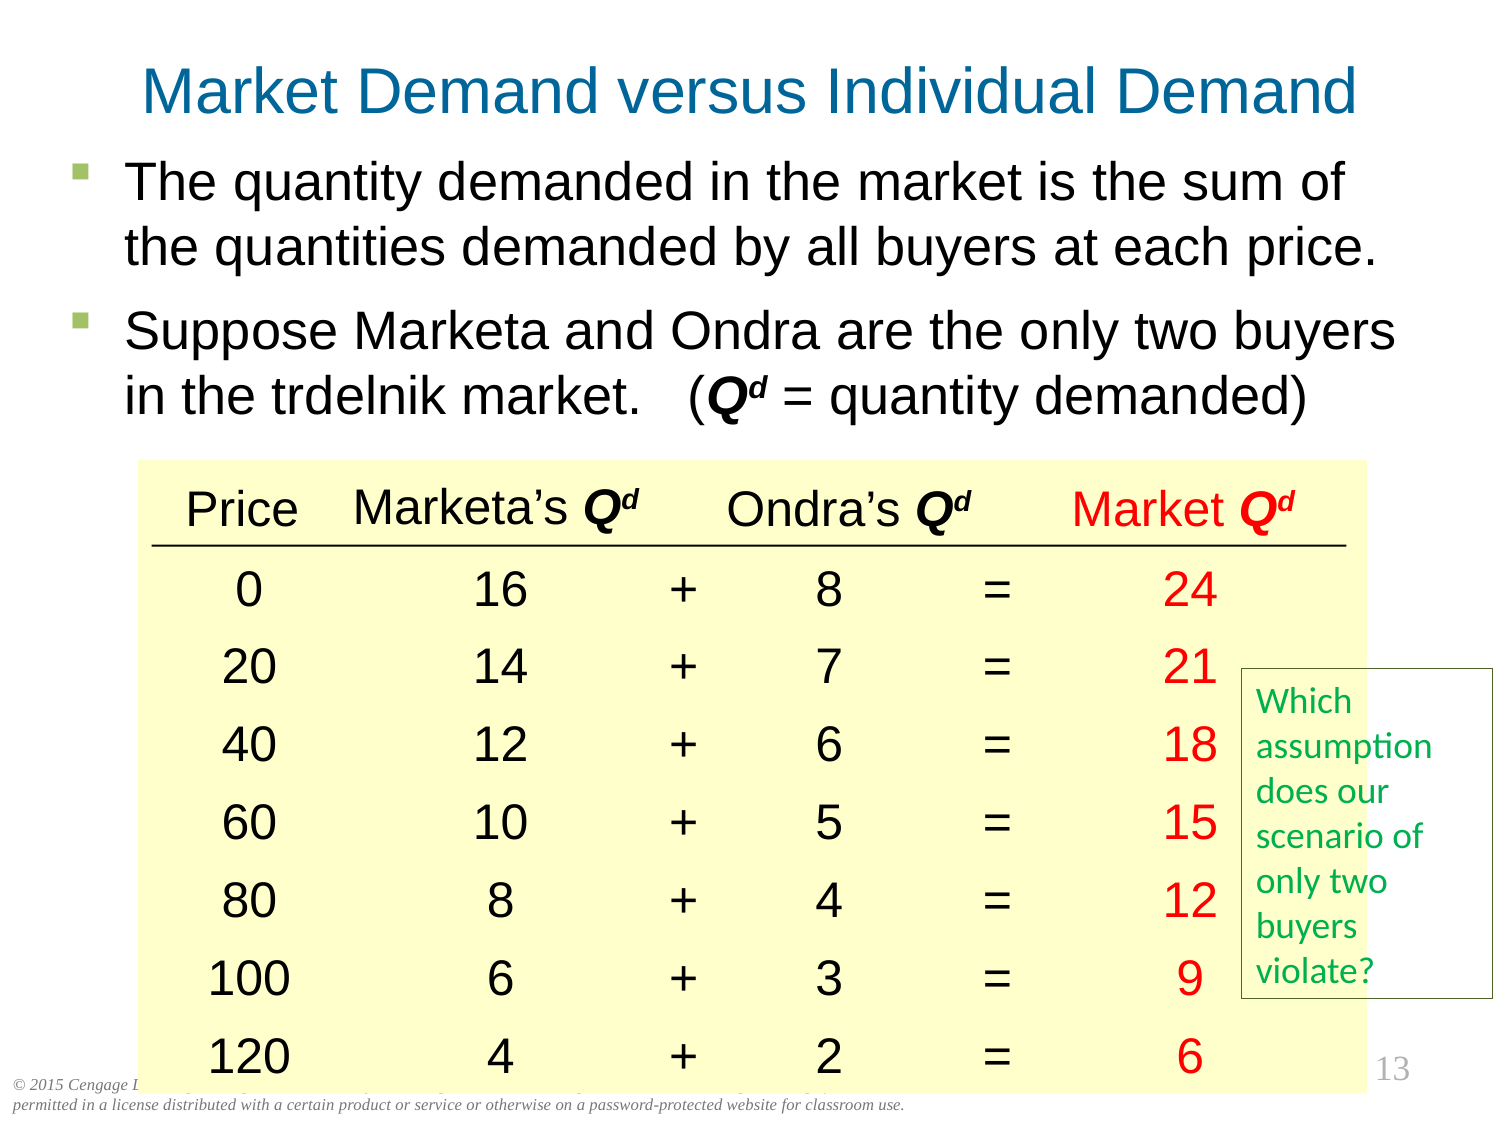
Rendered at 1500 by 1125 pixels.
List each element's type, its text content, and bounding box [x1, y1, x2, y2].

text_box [654, 631, 1347, 702]
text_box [151, 464, 348, 1091]
text_box Which assumption does our scenario of only two buyers violate? [1373, 668, 1493, 999]
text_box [654, 545, 1347, 624]
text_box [345, 462, 673, 1091]
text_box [697, 464, 992, 543]
title Market Demand versus Individual Demand [0, 39, 1500, 136]
list The quantity demanded in the market is the sum of the quantities demanded by all buyers at each price. Suppose Marketa and Ondra are the only two buyers in the trdelnik market. (Qd = quantity demanded) [53, 138, 1452, 465]
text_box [137, 459, 1368, 1094]
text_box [654, 787, 1347, 1091]
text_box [654, 709, 1347, 780]
